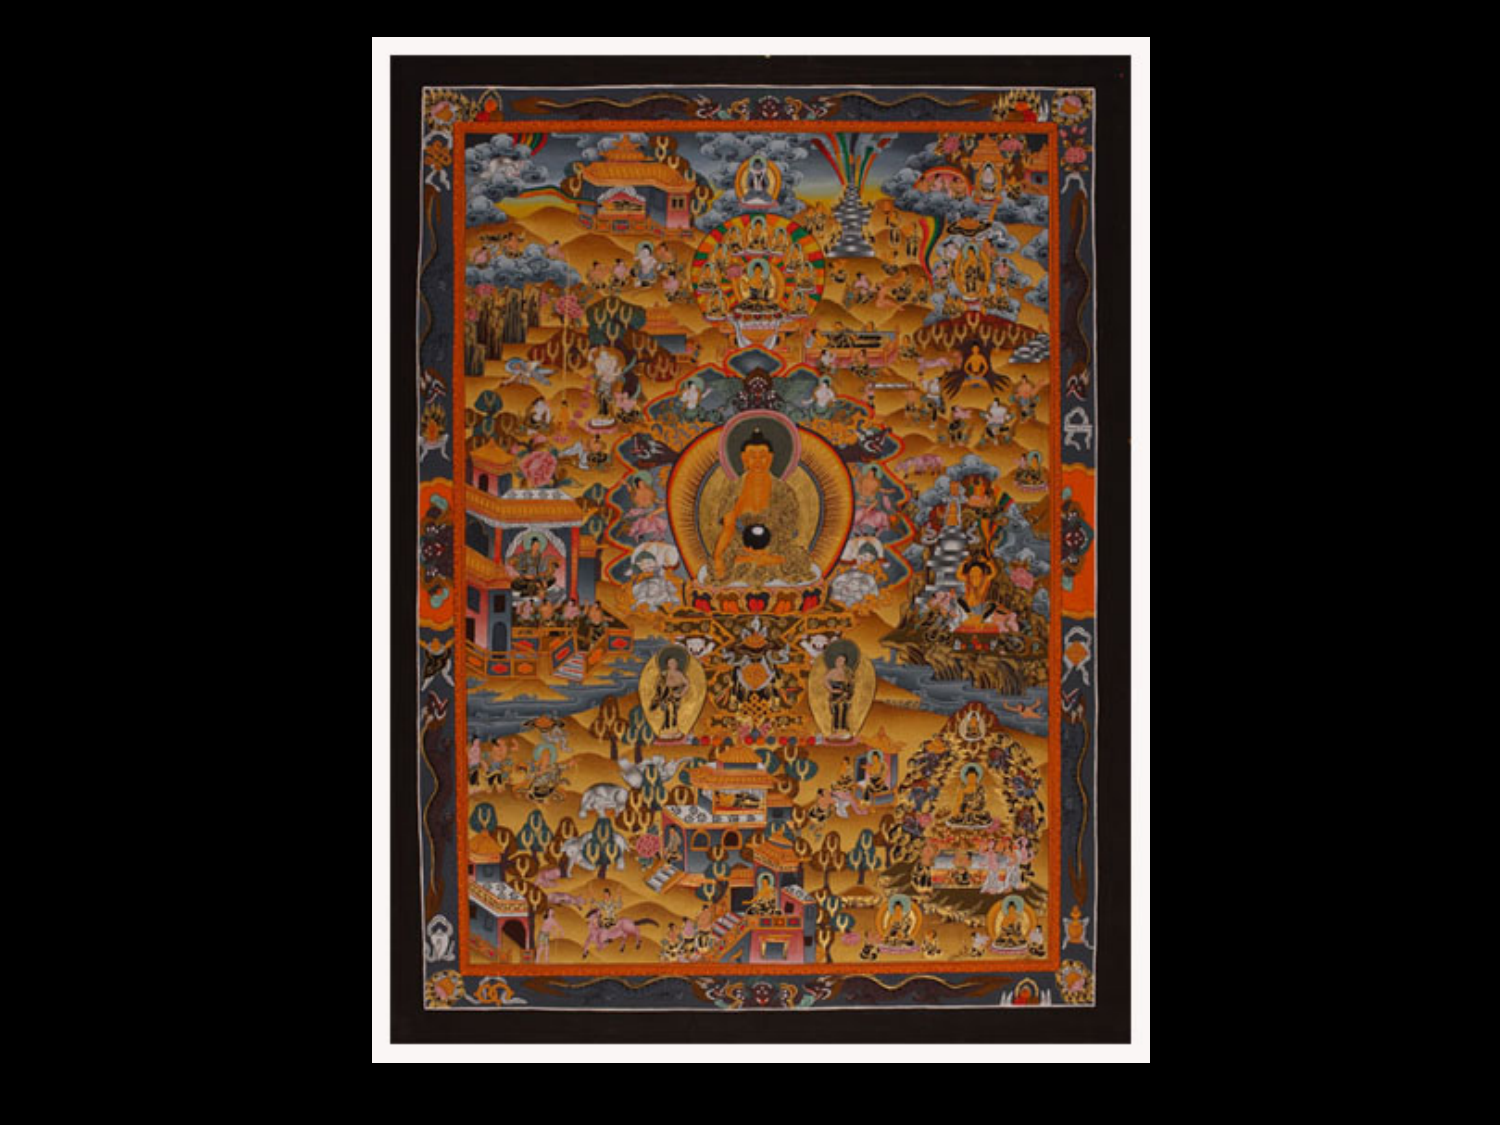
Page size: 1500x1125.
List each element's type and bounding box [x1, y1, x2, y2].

picture [372, 37, 1151, 1063]
